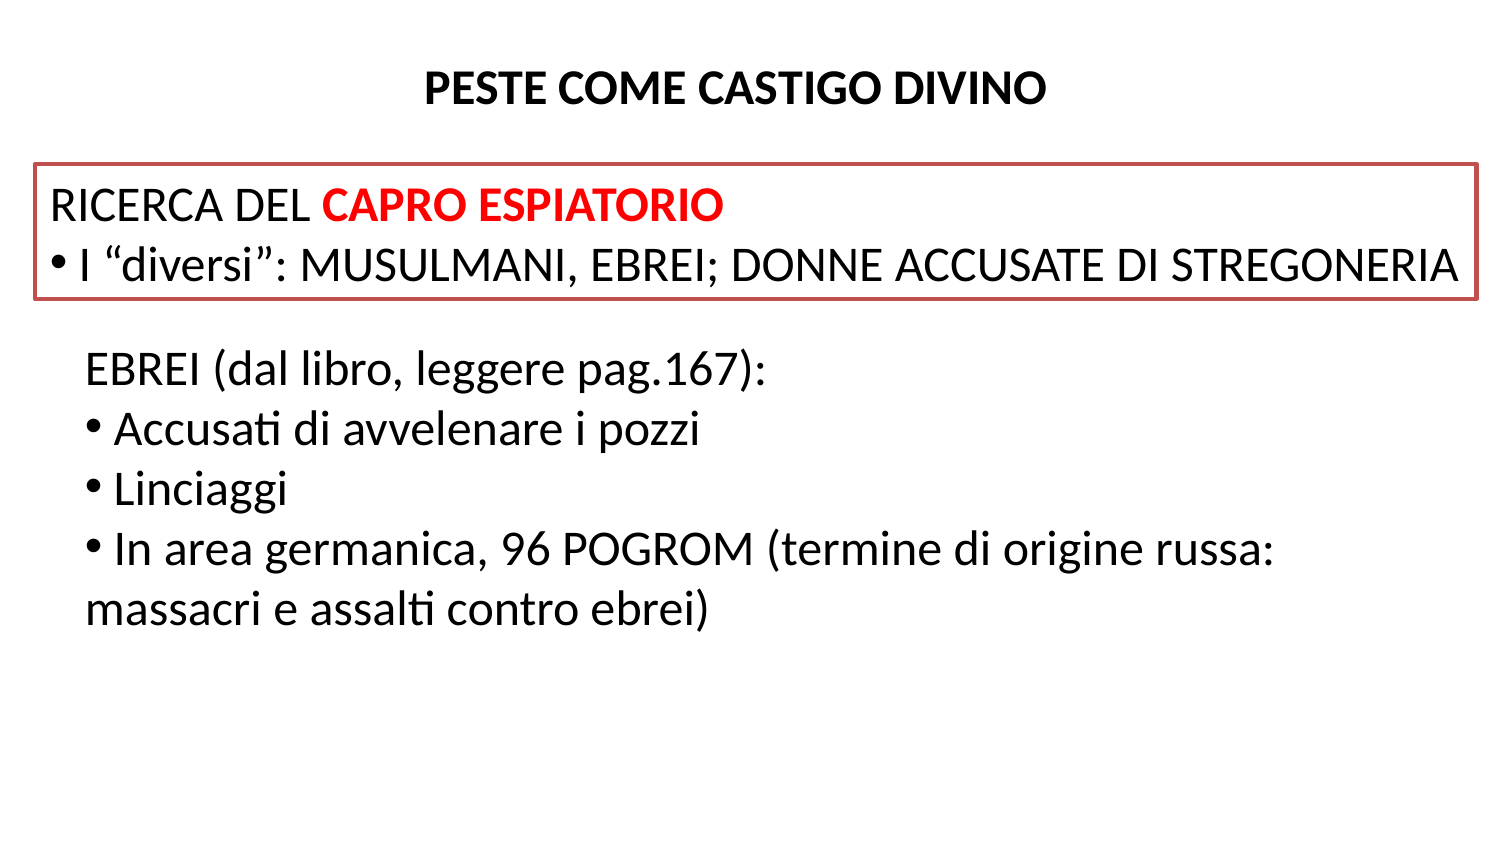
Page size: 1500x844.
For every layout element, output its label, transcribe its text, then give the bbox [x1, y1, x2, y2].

text_box RICERCA DEL CAPRO ESPIATORIO I “diversi”: MUSULMANI, EBREI; DONNE ACCUSATE DI STREGONERIA [33, 162, 1479, 301]
text_box EBREI (dal libro, leggere pag.167): Accusati di avvelenare i pozzi Linciaggi In area germanica, 96 POGROM (termine di origine russa: massacri e assalti contro ebrei) [70, 328, 1442, 643]
text_box PESTE COME CASTIGO DIVINO [410, 46, 1102, 122]
